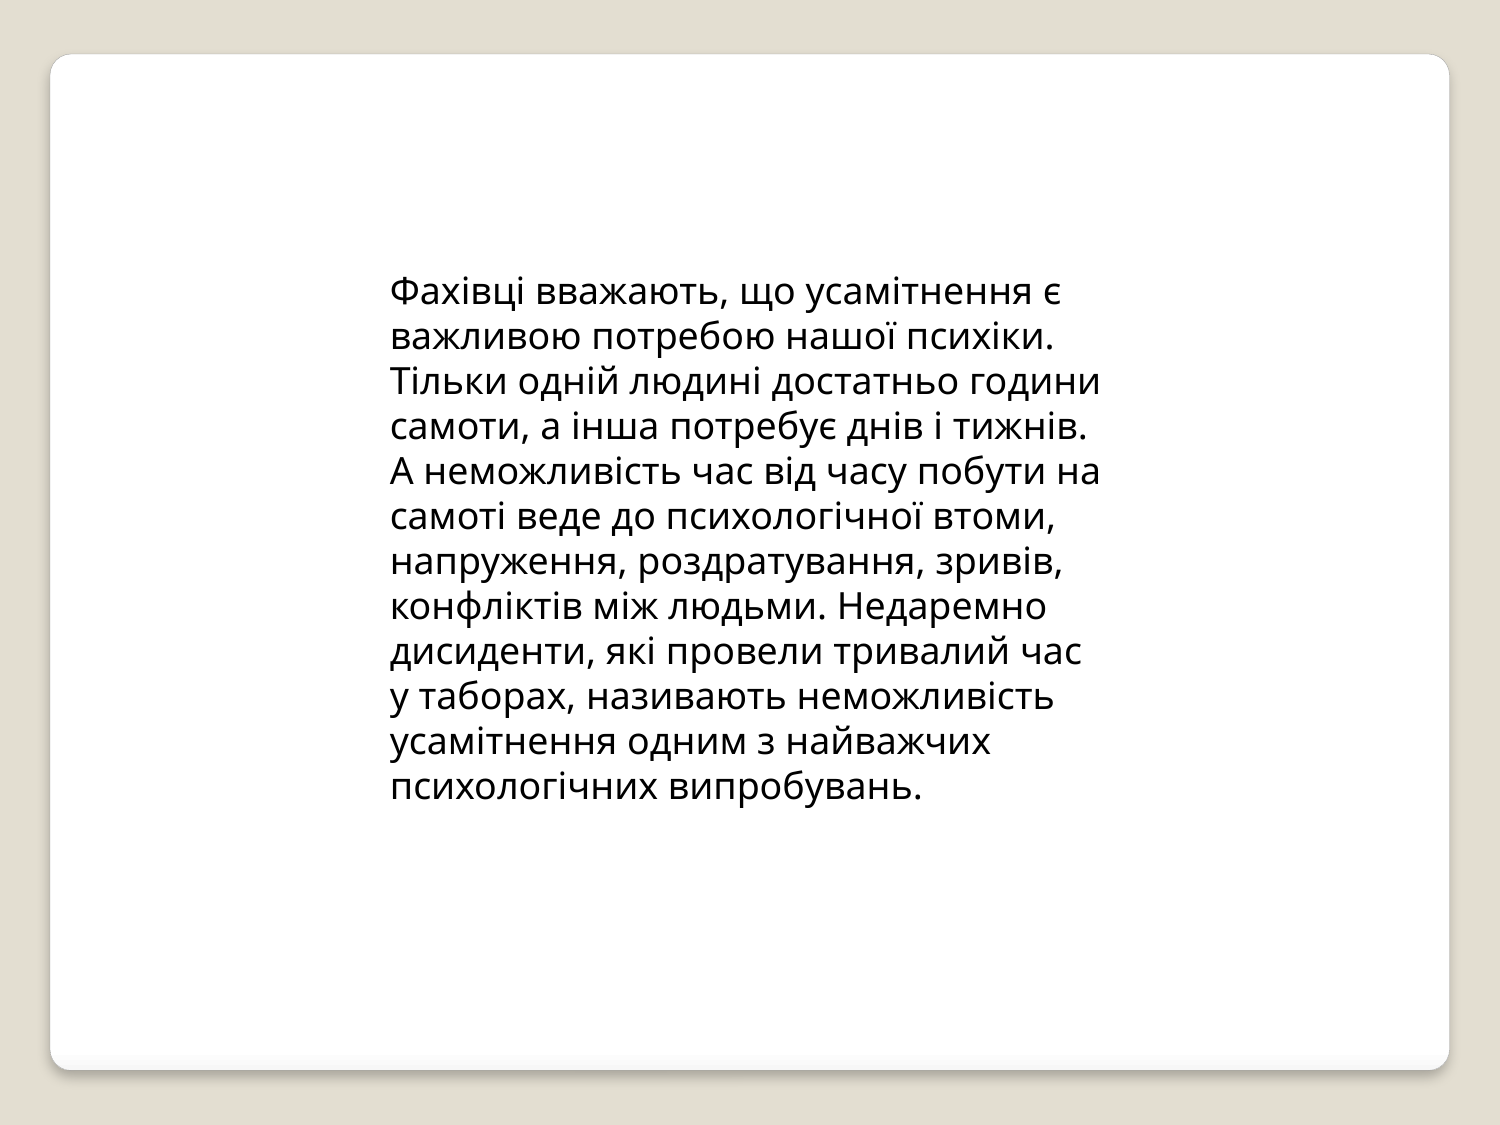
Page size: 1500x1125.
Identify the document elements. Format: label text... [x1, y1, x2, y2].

text_box Фахівці вважають, що усамітнення є важливою потребою нашої психіки. Тільки одній людині достатньо години самоти, а інша потребує днів і тижнів. А неможливість час від часу побути на самоті веде до психологічної втоми, напруження, роздратування, зривів, конфліктів між людьми. Недаремно дисиденти, які провели тривалий час у таборах, називають неможливість усамітнення одним з найважчих психологічних випробувань. [374, 259, 1125, 815]
